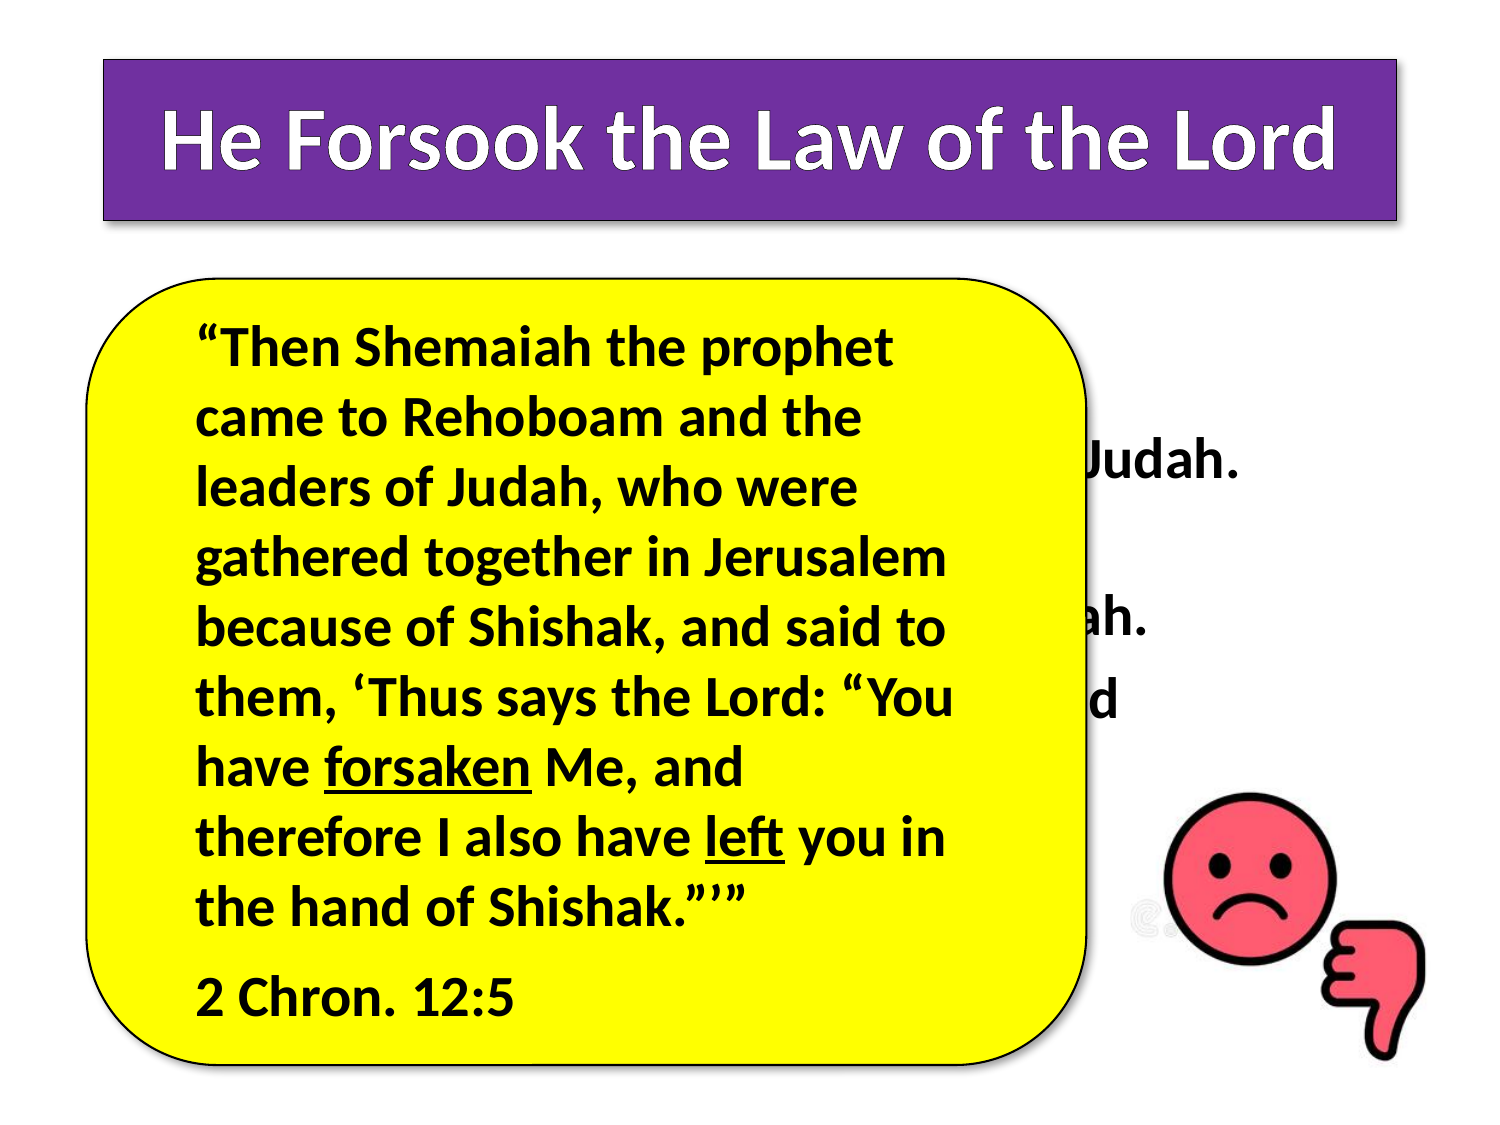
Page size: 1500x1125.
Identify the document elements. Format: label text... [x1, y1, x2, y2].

text_box “Then Shemaiah the prophet came to Rehoboam and the leaders of Judah, who were gathered together in Jerusalem because of Shishak, and said to them, ‘Thus says the Lord: “You have forsaken Me, and therefore I also have left you in the hand of Shishak.”’” 2 Chron. 12:5 [180, 300, 993, 1036]
text_box [85, 277, 1088, 1067]
title He Forsook the Law of the Lord [103, 59, 1397, 221]
picture [1130, 759, 1465, 1085]
list 2 Chronicles 12:1-4 The widespread practice of idolatry in Judah. 1 Kings 14:23-24 God sent the king of Egypt against Judah. He took the fortified cities and marched towards Jerusalem. [105, 297, 1278, 1085]
